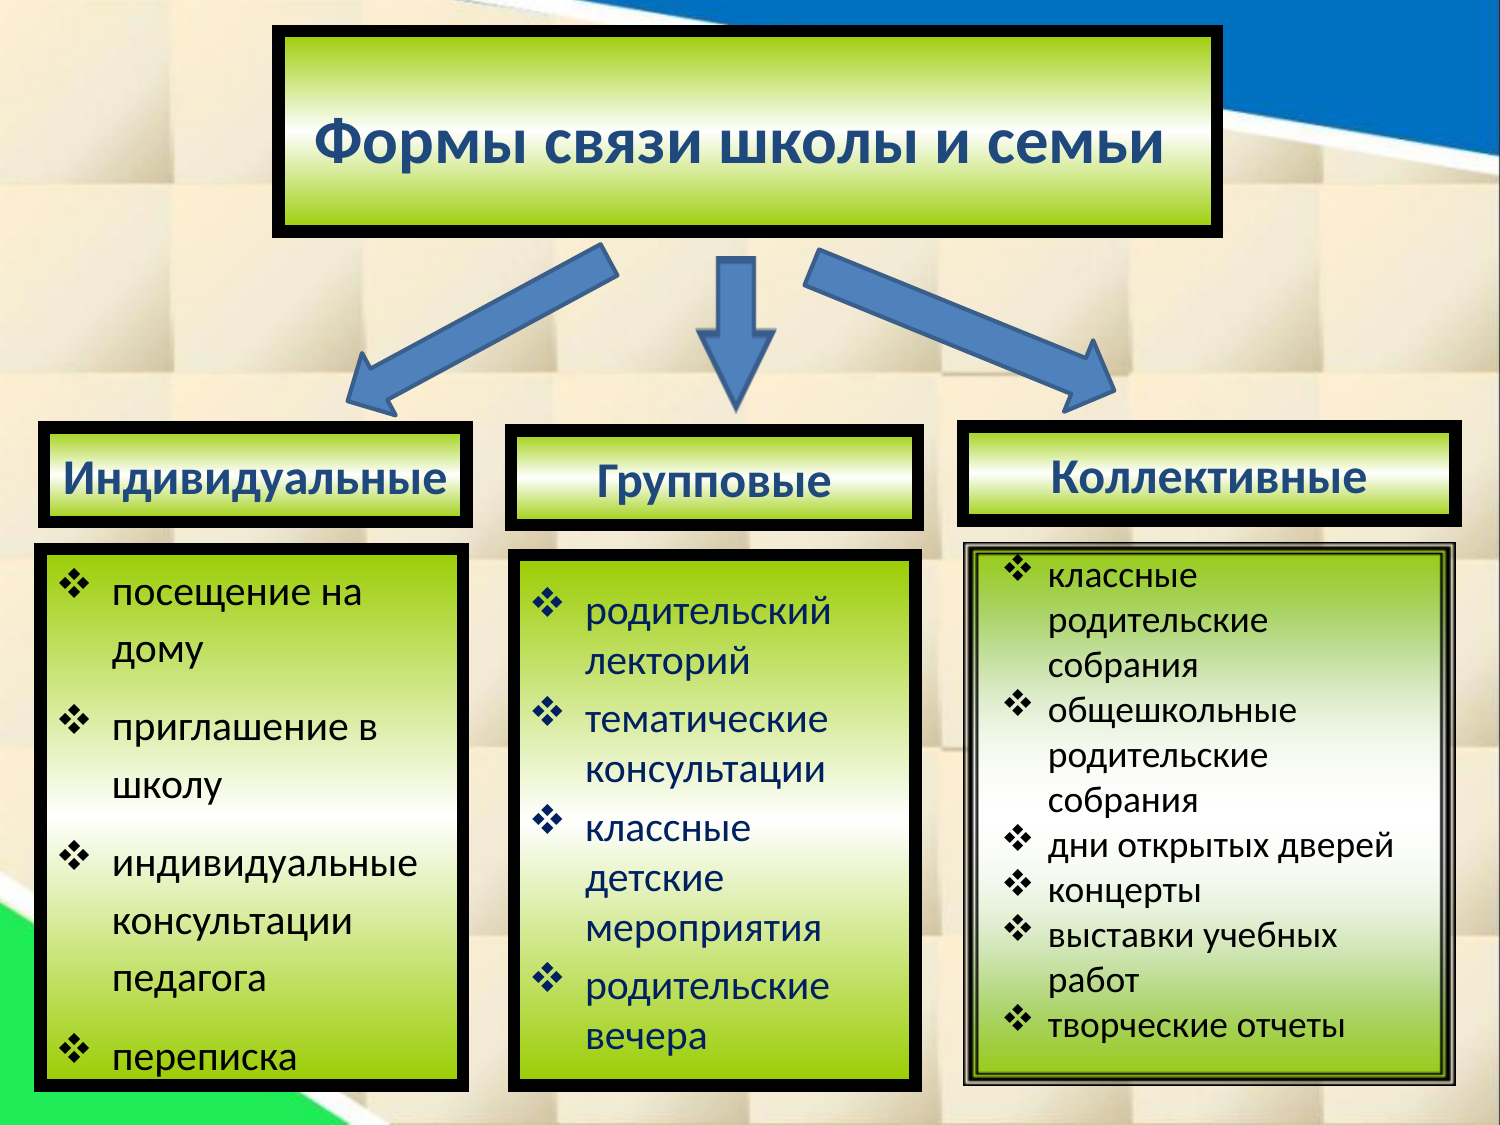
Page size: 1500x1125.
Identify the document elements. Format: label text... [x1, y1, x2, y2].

text_box Индивидуальные [43, 427, 467, 522]
text_box родительский лекторий тематические консультации классные детские мероприятия родительские вечера [513, 555, 916, 1086]
picture [0, 0, 1500, 1125]
text_box Формы связи школы и семьи [278, 30, 1218, 232]
text_box [345, 242, 620, 418]
text_box посещение на дому приглашение в школу индивидуальные консультации педагога переписка [40, 548, 464, 1086]
text_box [802, 247, 1117, 414]
text_box Групповые [511, 430, 918, 525]
text_box Коллективные [963, 426, 1456, 521]
